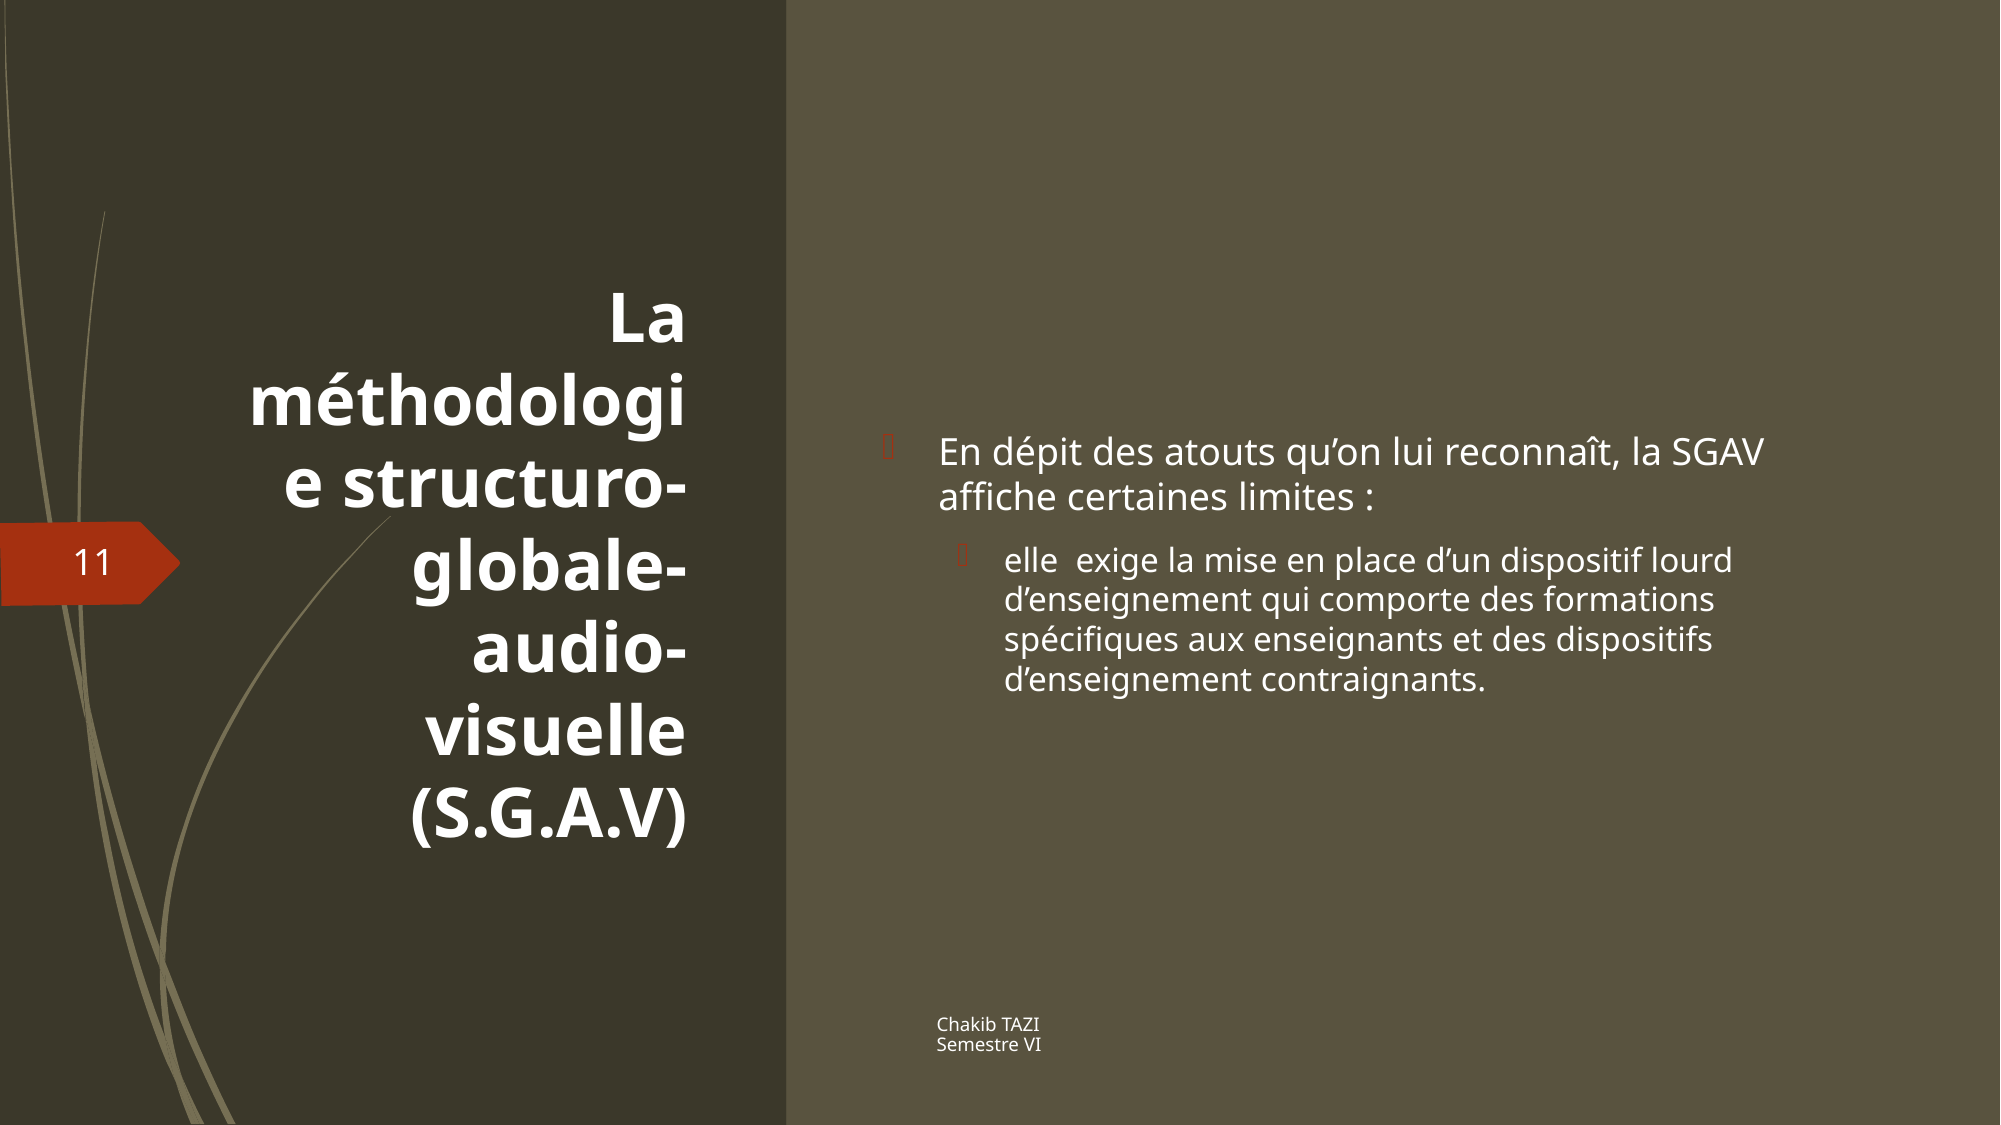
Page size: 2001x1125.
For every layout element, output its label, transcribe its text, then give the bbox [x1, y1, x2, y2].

list En dépit des atouts qu’on lui reconnaît, la SGAV affiche certaines limites : elle exige la mise en place d’un dispositif lourd d’enseignement qui comporte des formations spécifiques aux enseignants et des dispositifs d’enseignement contraignants. [867, 179, 1888, 947]
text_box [4, 0, 392, 1125]
title La méthodologie structuro-globale-audio-visuelle (S.G.A.V) [395, 179, 703, 946]
text_box [785, 0, 2000, 1125]
footer Chakib TAZI Semestre VI [921, 1005, 1868, 1066]
text_box [392, 0, 785, 1125]
